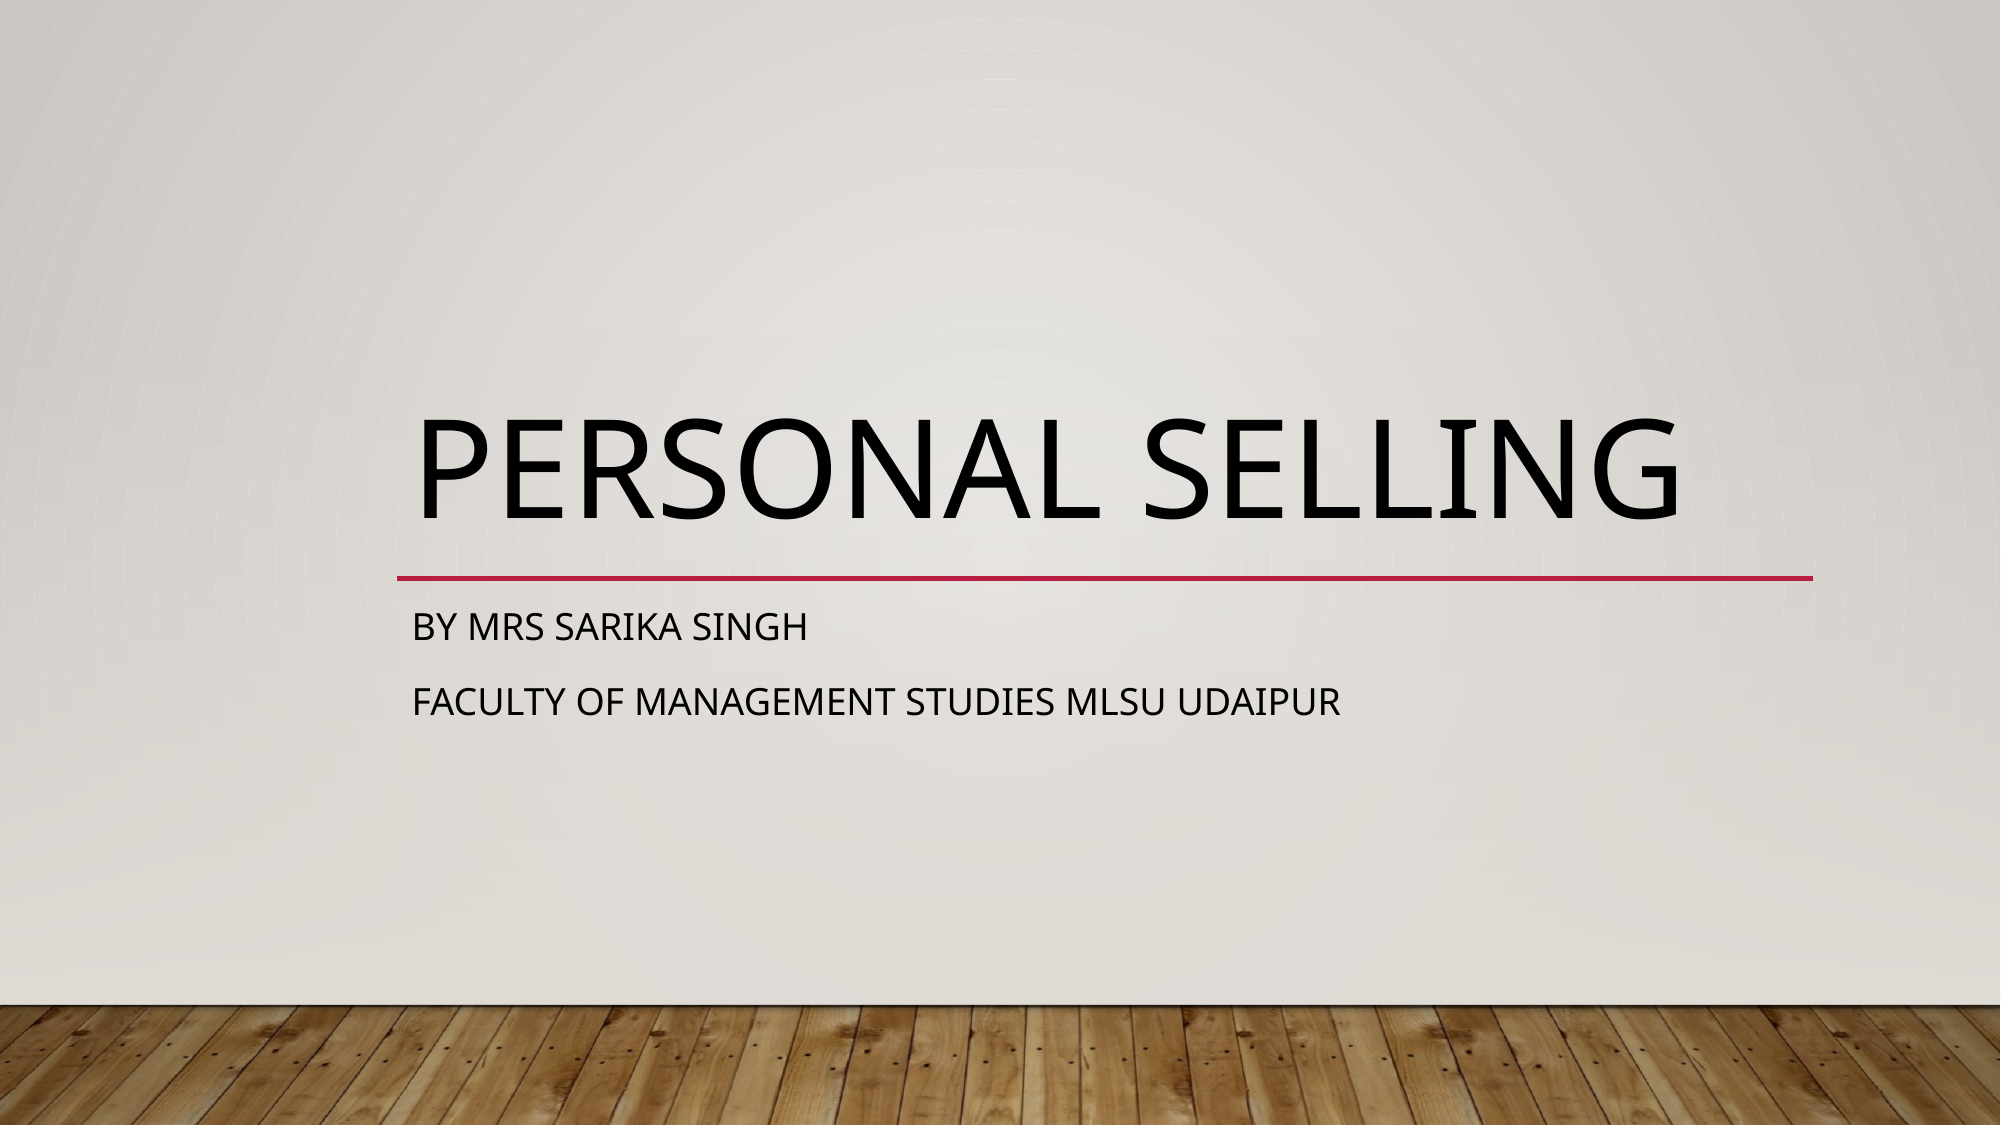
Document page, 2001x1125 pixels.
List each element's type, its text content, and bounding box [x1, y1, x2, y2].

picture [0, 1005, 2000, 1125]
title Personal Selling [396, 131, 1814, 549]
subtitle By Mrs sarika singh Faculty of management studies mlsu udaipur [396, 579, 1814, 740]
